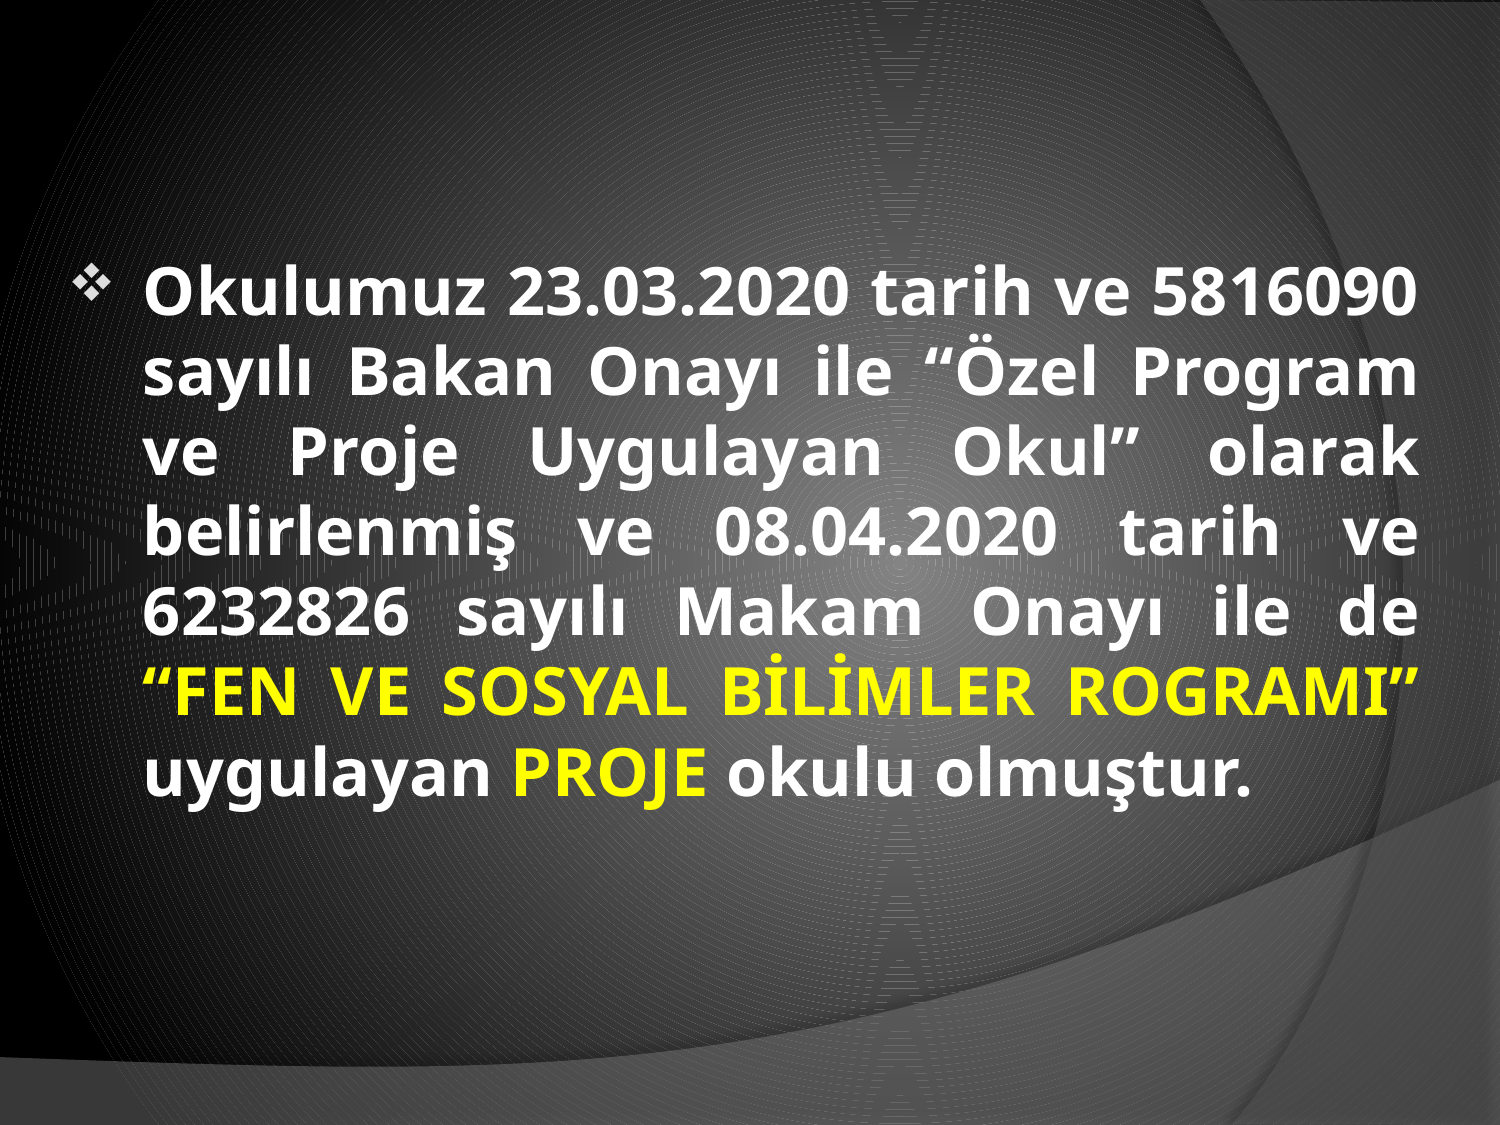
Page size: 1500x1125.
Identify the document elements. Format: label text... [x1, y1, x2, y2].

list Okulumuz 23.03.2020 tarih ve 5816090 sayılı Bakan Onayı ile “Özel Program ve Proje Uygulayan Okul” olarak belirlenmiş ve 08.04.2020 tarih ve 6232826 sayılı Makam Onayı ile de “FEN VE SOSYAL BİLİMLER ROGRAMI” uygulayan PROJE okulu olmuştur. [53, 54, 1436, 1005]
